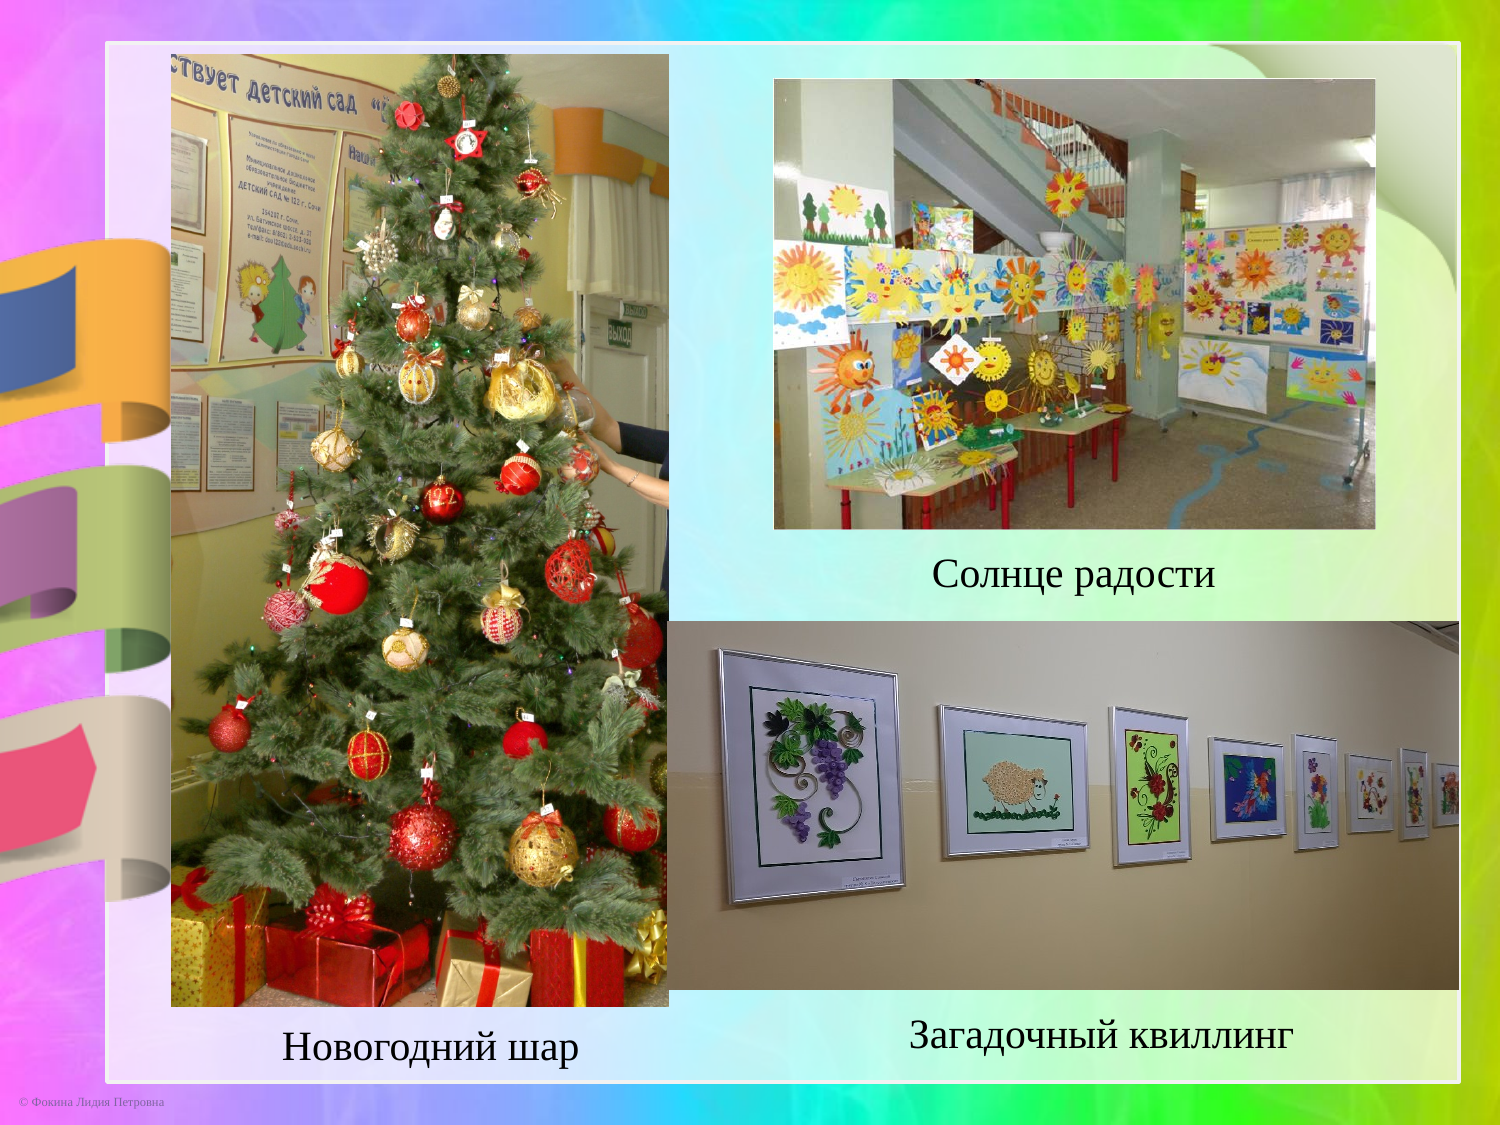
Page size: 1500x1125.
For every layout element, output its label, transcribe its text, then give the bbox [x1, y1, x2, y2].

text_box Загадочный квиллинг [894, 999, 1310, 1065]
text_box Солнце радости [917, 539, 1242, 604]
picture [0, 0, 1500, 1125]
text_box Новогодний шар [267, 1016, 595, 1077]
